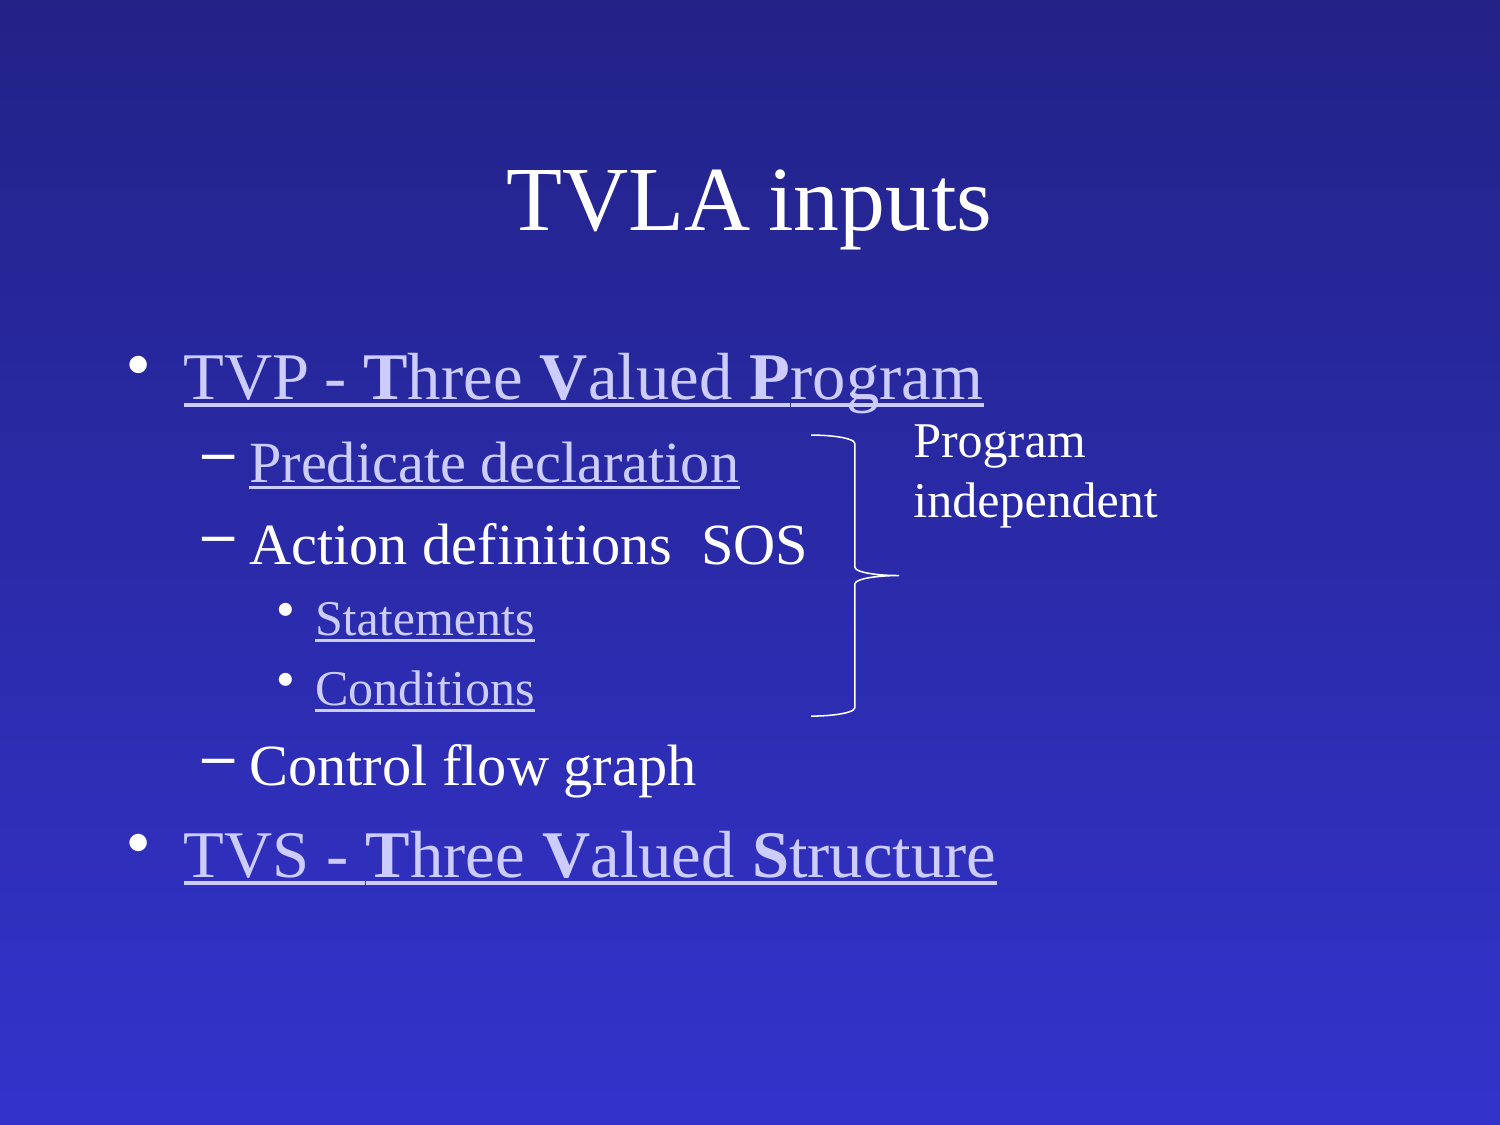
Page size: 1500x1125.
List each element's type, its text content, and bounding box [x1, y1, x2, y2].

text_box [810, 399, 1312, 780]
list TVP - Three Valued Program Predicate declaration Action definitions SOS Statements Conditions Control flow graph TVS - Three Valued Structure [112, 324, 1388, 1001]
title TVLA inputs [112, 99, 1388, 288]
